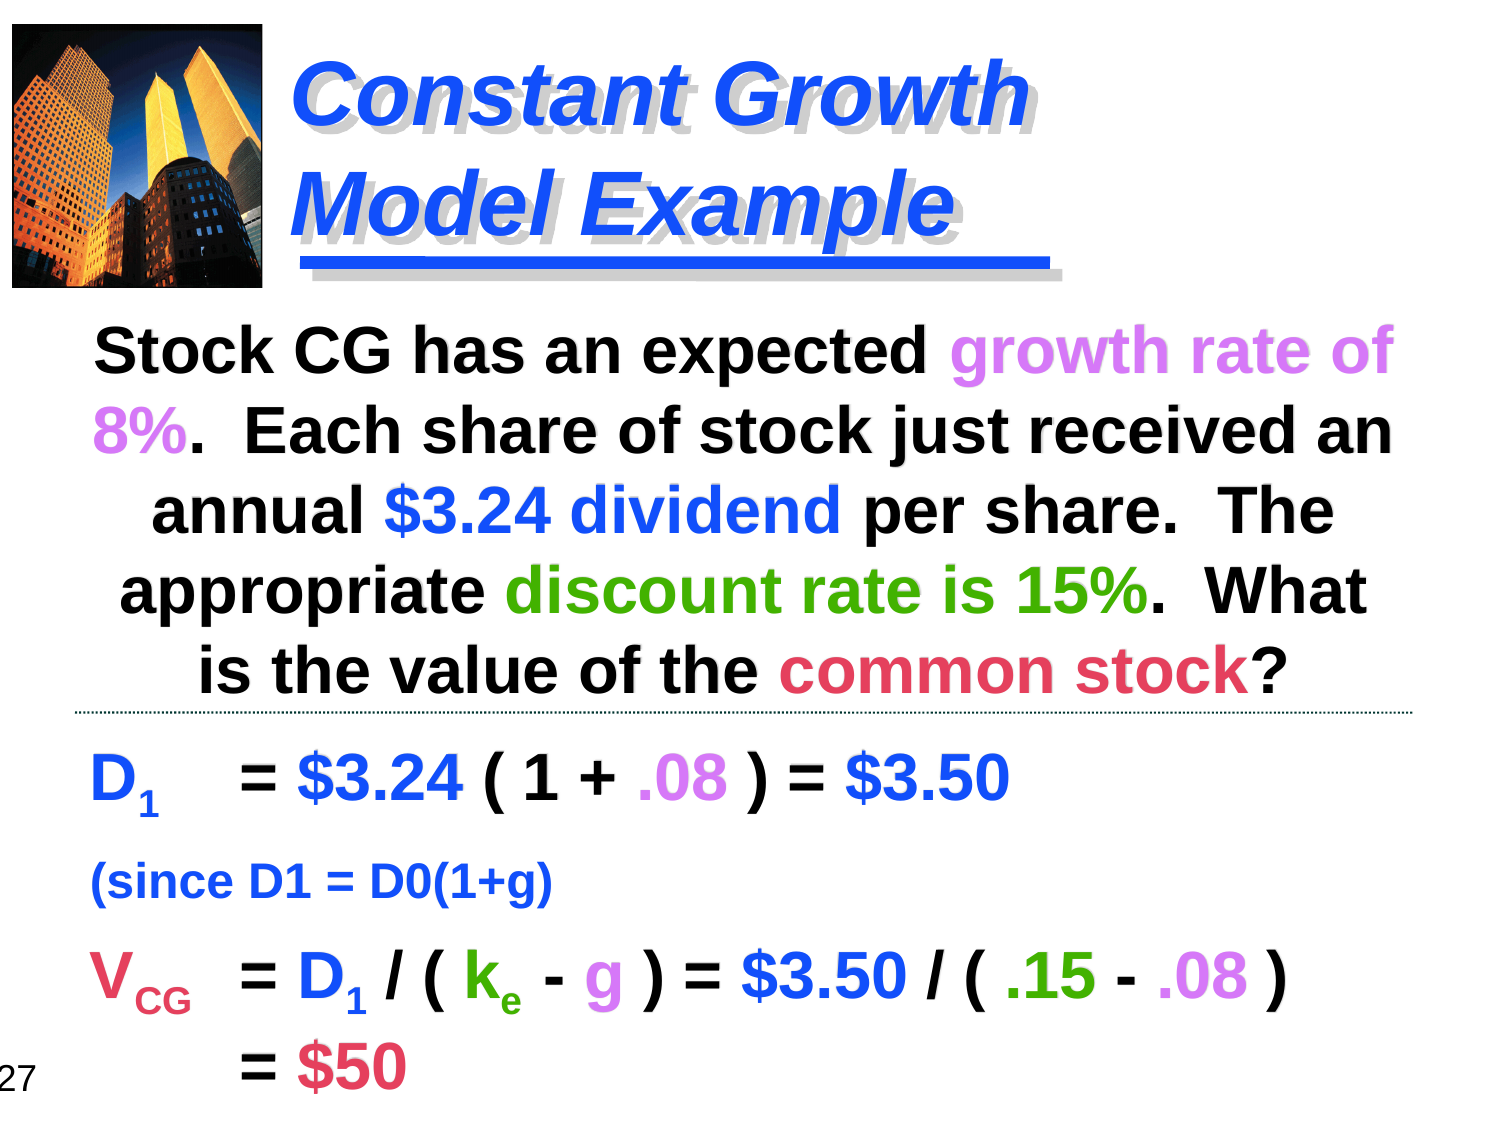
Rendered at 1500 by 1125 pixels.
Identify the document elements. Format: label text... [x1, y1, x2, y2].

picture [12, 24, 263, 288]
title Constant Growth Model Example [275, 0, 1313, 288]
list Stock CG has an expected growth rate of 8%. Each share of stock just received an annual $3.24 dividend per share. The appropriate discount rate is 15%. What is the value of the common stock? D1 = $3.24 ( 1 + .08 ) = $3.50 (since D1 = D0(1+g) VCG = D1 / ( ke - g ) = $3.50 / ( .15 - .08 ) = $50 [75, 299, 1413, 1088]
